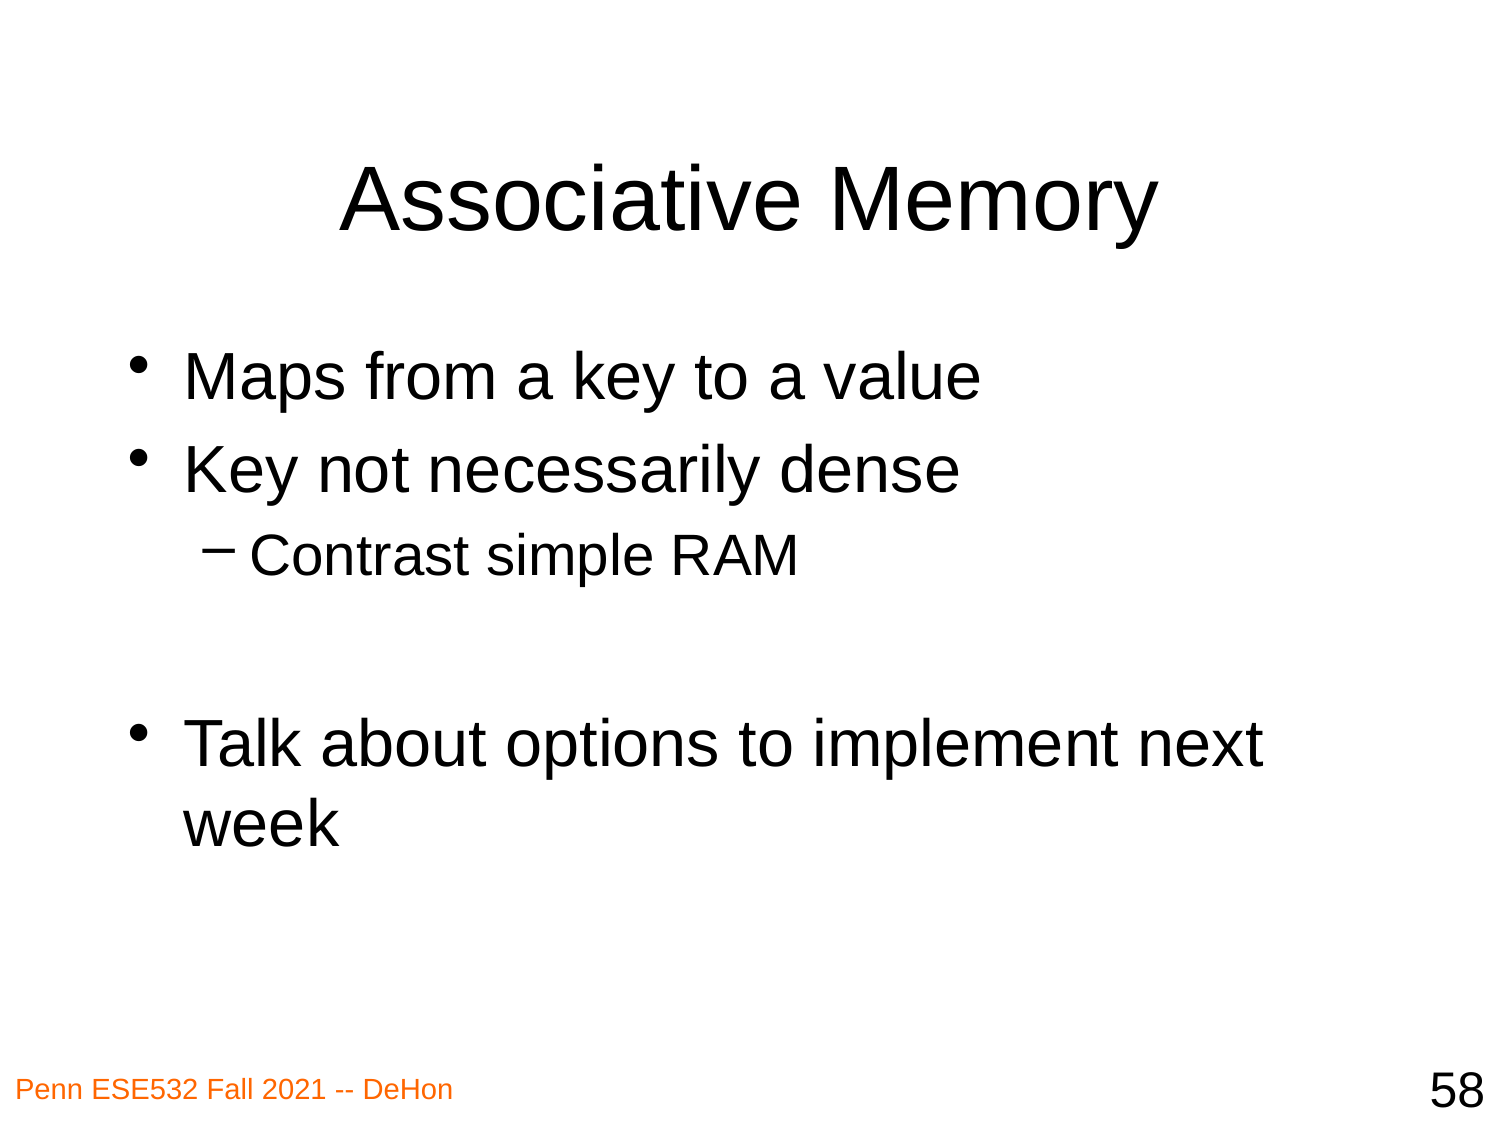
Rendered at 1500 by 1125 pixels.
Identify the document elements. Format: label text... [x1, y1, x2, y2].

slide_number 58 [1187, 1049, 1500, 1125]
title Associative Memory [112, 99, 1388, 288]
list Maps from a key to a value Key not necessarily dense Contrast simple RAM Talk about options to implement next week [112, 324, 1388, 1001]
slide_number Penn ESE532 Fall 2021 -- DeHon [0, 1062, 576, 1125]
